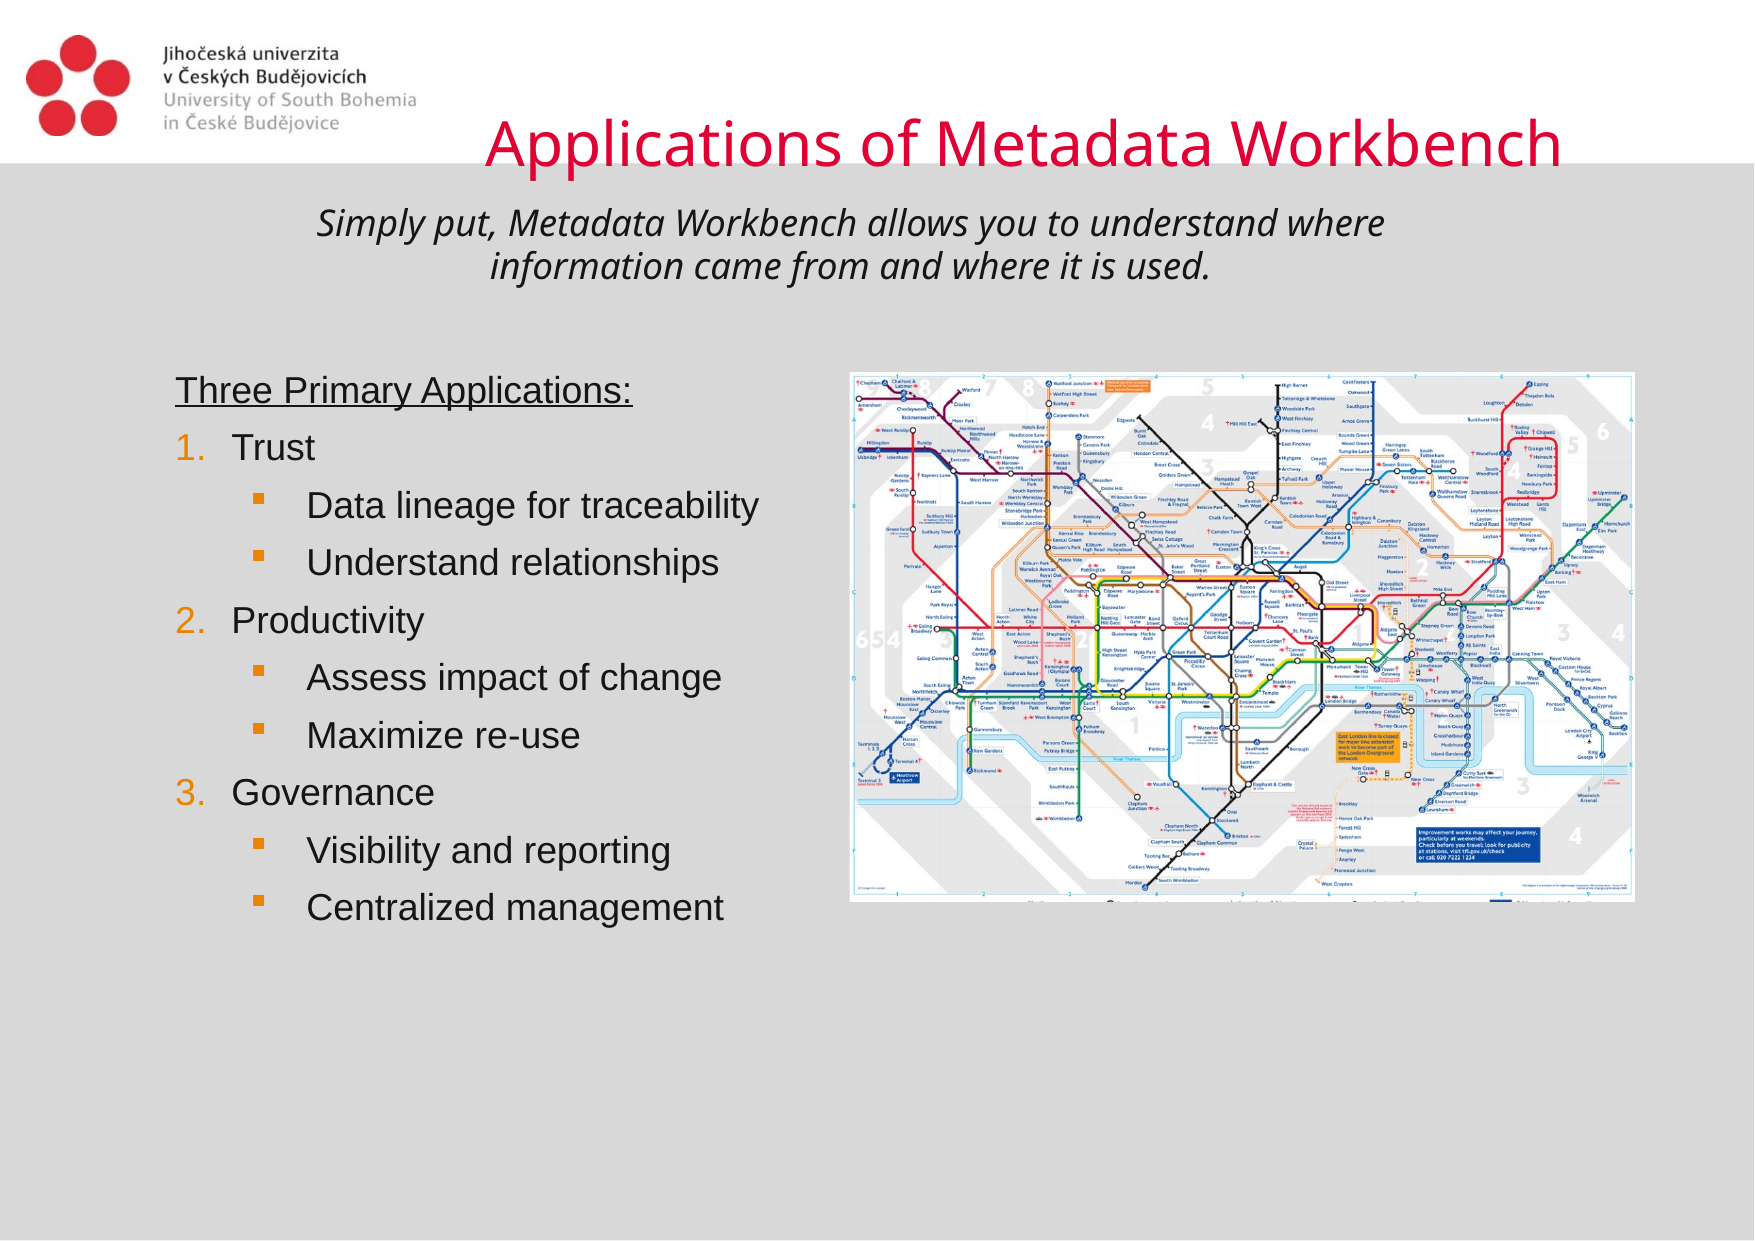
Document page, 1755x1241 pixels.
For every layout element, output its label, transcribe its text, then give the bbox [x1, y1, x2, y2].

list Simply put, Metadata Workbench allows you to understand where information came from and where it is used. [77, 201, 1636, 304]
title Applications of Metadata Workbench [88, 96, 1580, 187]
picture [26, 35, 417, 136]
text_box Three Primary Applications: Trust Data lineage for traceability Understand relationships Productivity Assess impact of change Maximize re-use Governance Visibility and reporting Centralized management [160, 358, 1084, 936]
picture [849, 371, 1636, 902]
